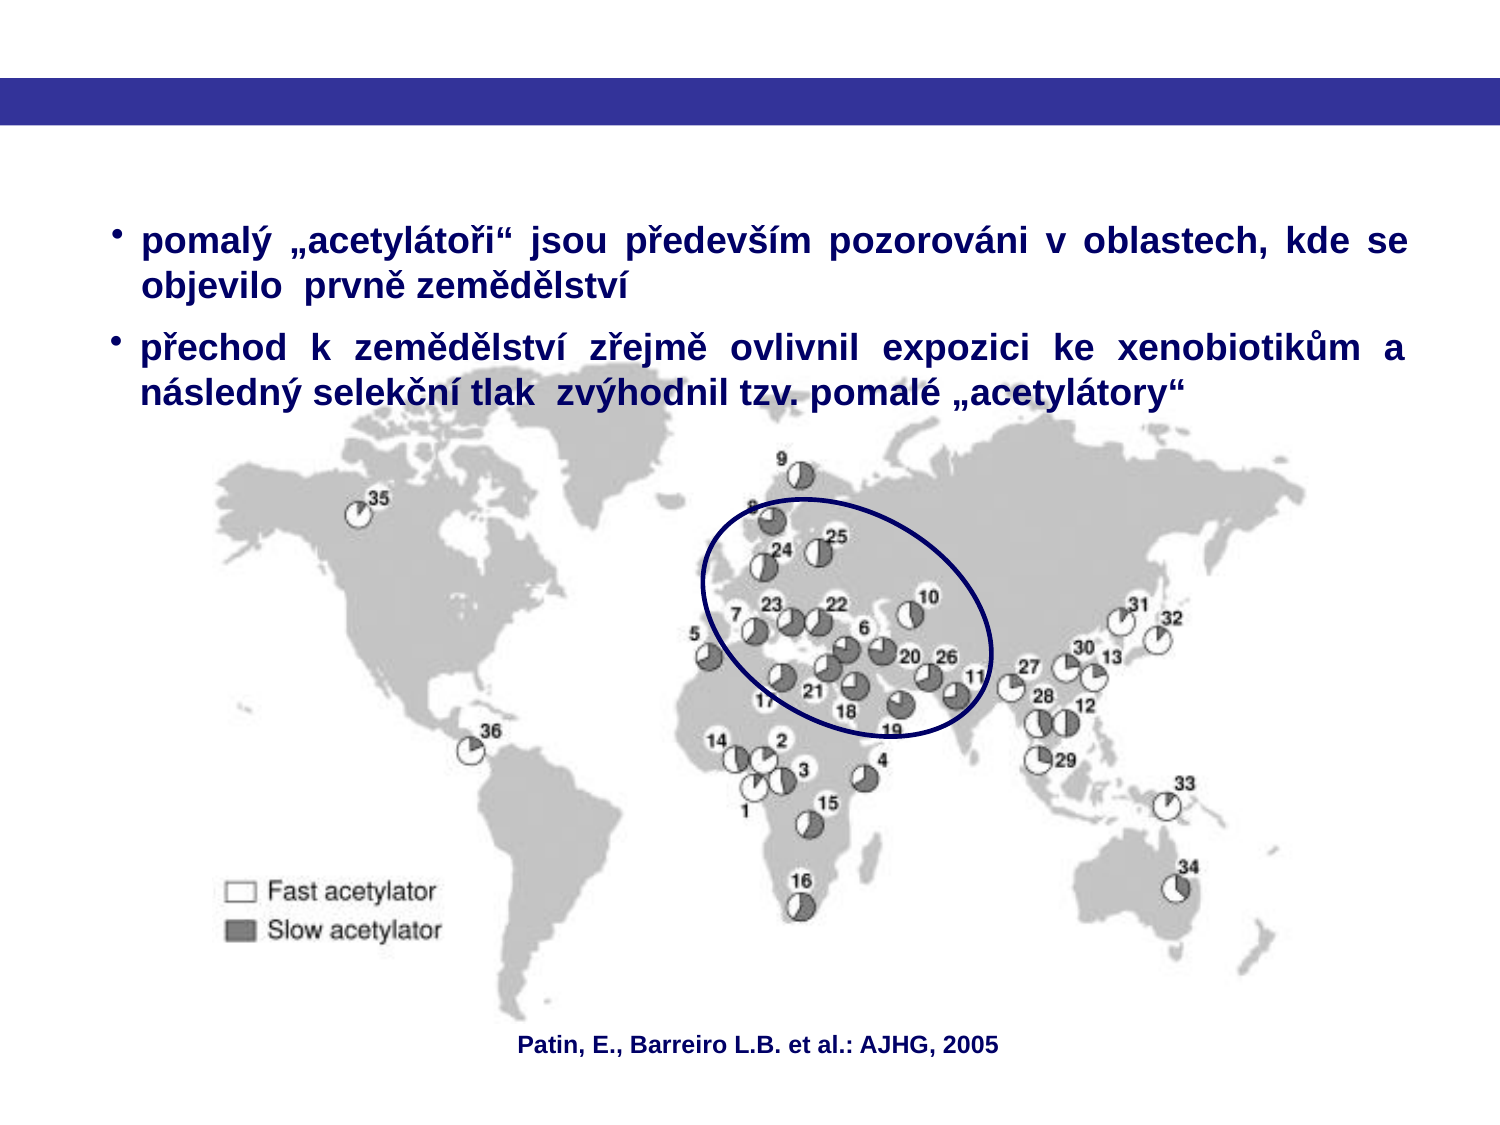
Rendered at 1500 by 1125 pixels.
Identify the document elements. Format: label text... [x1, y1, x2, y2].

text_box pomalý „acetylátoři“ jsou především pozorováni v oblastech, kde se objevilo prvně zemědělství [96, 209, 1424, 314]
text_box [0, 76, 1500, 128]
picture [211, 360, 1312, 1024]
text_box Patin, E., Barreiro L.B. et al.: AJHG, 2005 [502, 1032, 1015, 1067]
text_box přechod k zemědělství zřejmě ovlivnil expozici ke xenobiotikům a následný selekční tlak zvýhodnil tzv. pomalé „acetylátory“ [95, 315, 1421, 421]
